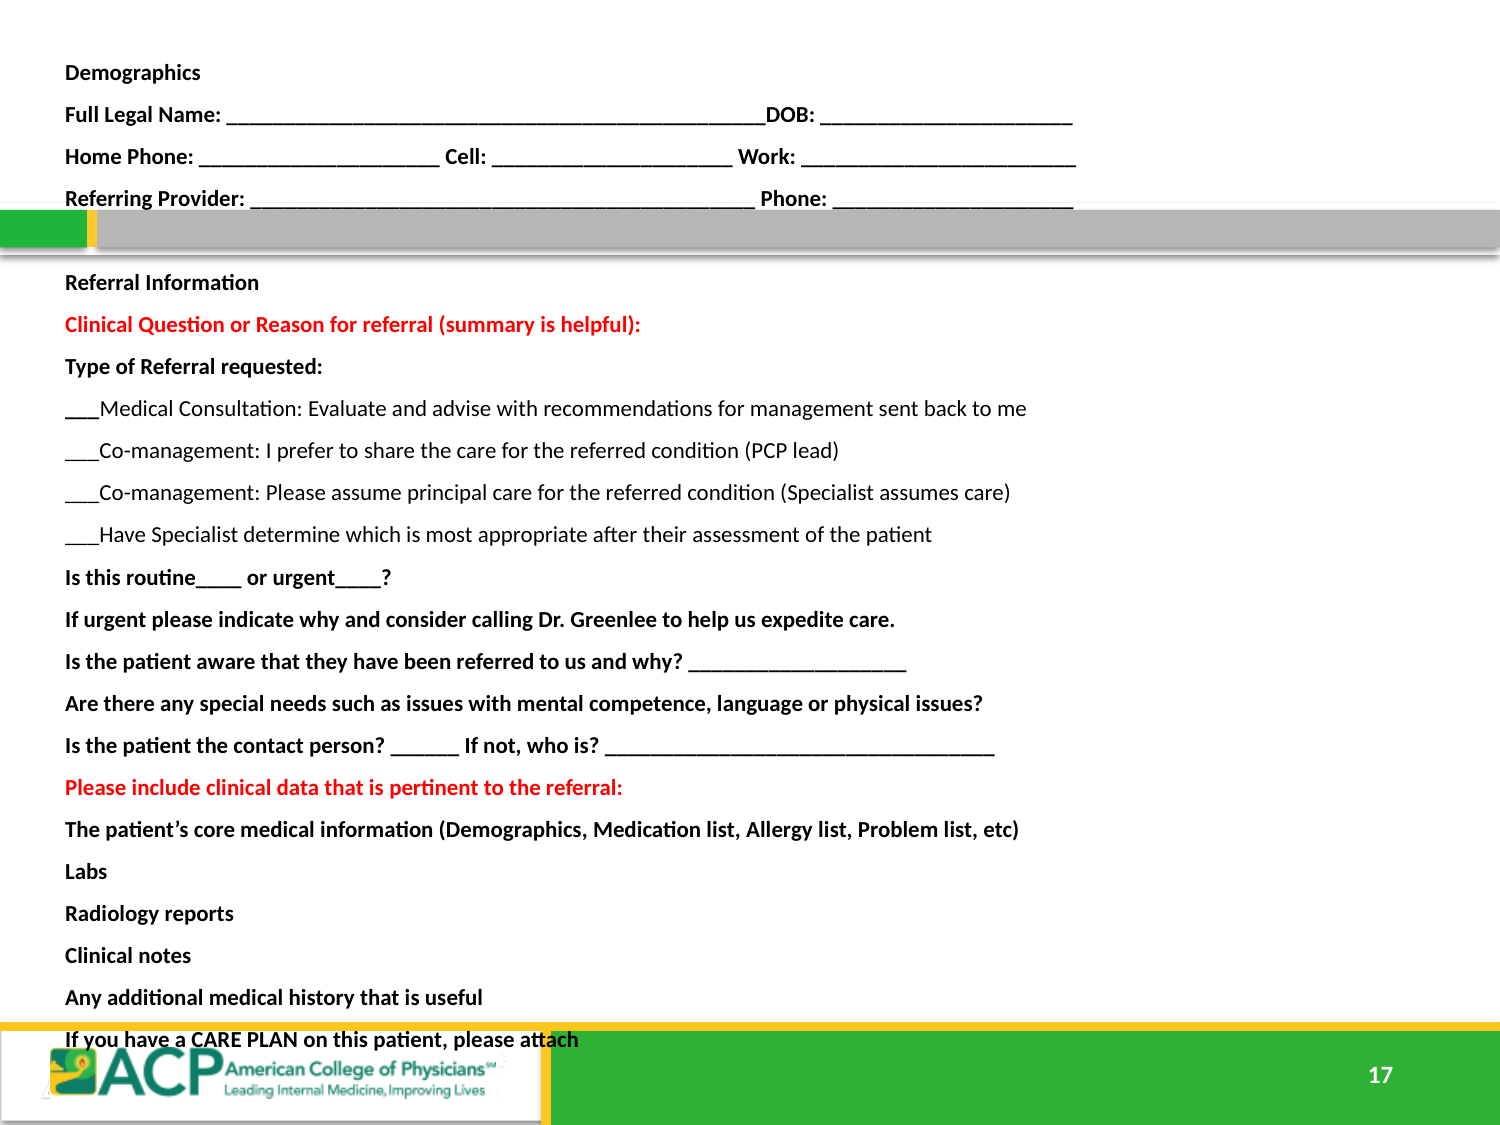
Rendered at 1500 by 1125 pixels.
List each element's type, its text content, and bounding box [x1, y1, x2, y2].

list Demographics Full Legal Name: _______________________________________________DOB: ______________________ Home Phone: _____________________ Cell: _____________________ Work: ________________________ Referring Provider: ____________________________________________ Phone: _____________________ Referral Information Clinical Question or Reason for referral (summary is helpful): Type of Referral requested: ___Medical Consultation: Evaluate and advise with recommendations for management sent back to me ___Co-management: I prefer to share the care for the referred condition (PCP lead) ___Co-management: Please assume principal care for the referred condition (Specialist assumes care) ___Have Specialist determine which is most appropriate after their assessment of the patient Is this routine____ or urgent____? ⁭ If urgent please indicate why and consider calling Dr. Greenlee to help us expedite care. Is the patient aware that they have been referred to us and why? ___________________ Are there any special needs such as issues with mental competence, language or physical issues? Is the patient the contact person? ______ If not, who is? __________________________________ Please include clinical data that is pertinent to the referral: The patient’s core medical information (Demographics, Medication list, Allergy list, Problem list, etc) Labs Radiology reports Clinical notes Any additional medical history that is useful If you have a CARE PLAN on this patient, please attach [50, 50, 1425, 1088]
picture [50, 1088, 496, 1099]
